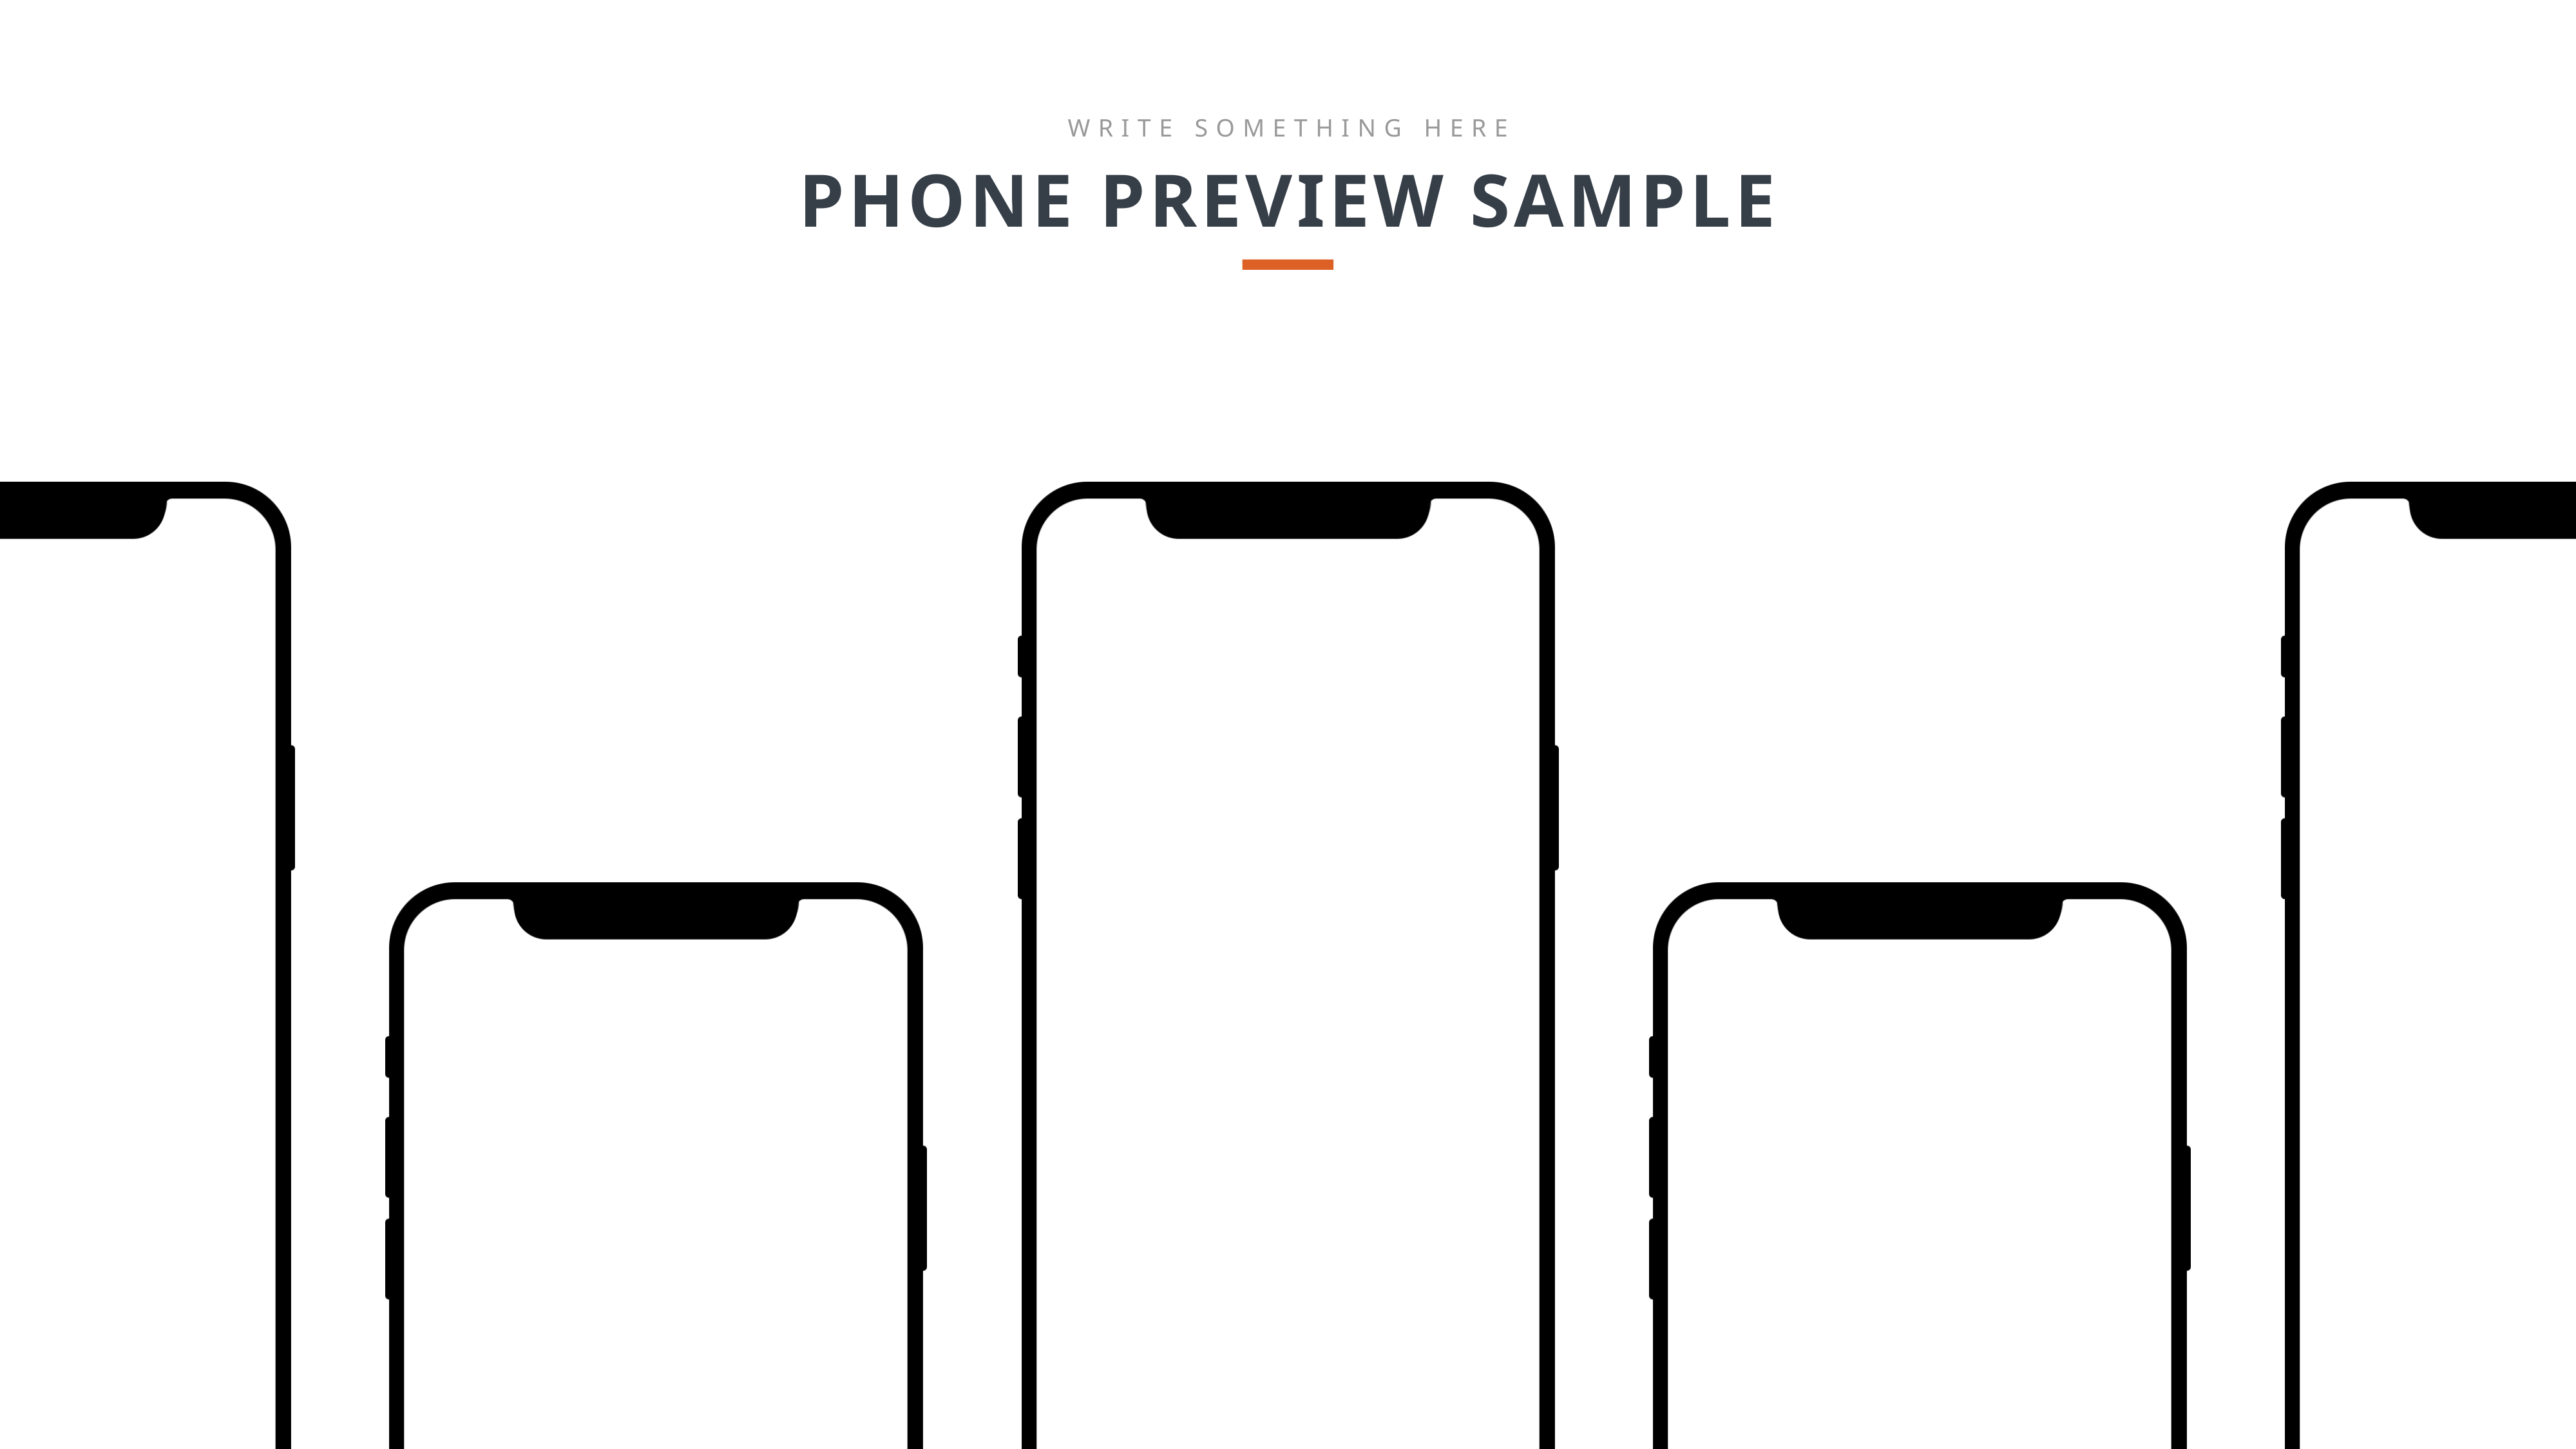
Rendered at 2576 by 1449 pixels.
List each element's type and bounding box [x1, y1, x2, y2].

picture [385, 882, 927, 1449]
picture [1018, 482, 1559, 1449]
text_box [619, 108, 1957, 270]
picture [0, 482, 295, 1449]
picture [2281, 482, 2576, 1449]
picture [1649, 882, 2191, 1449]
